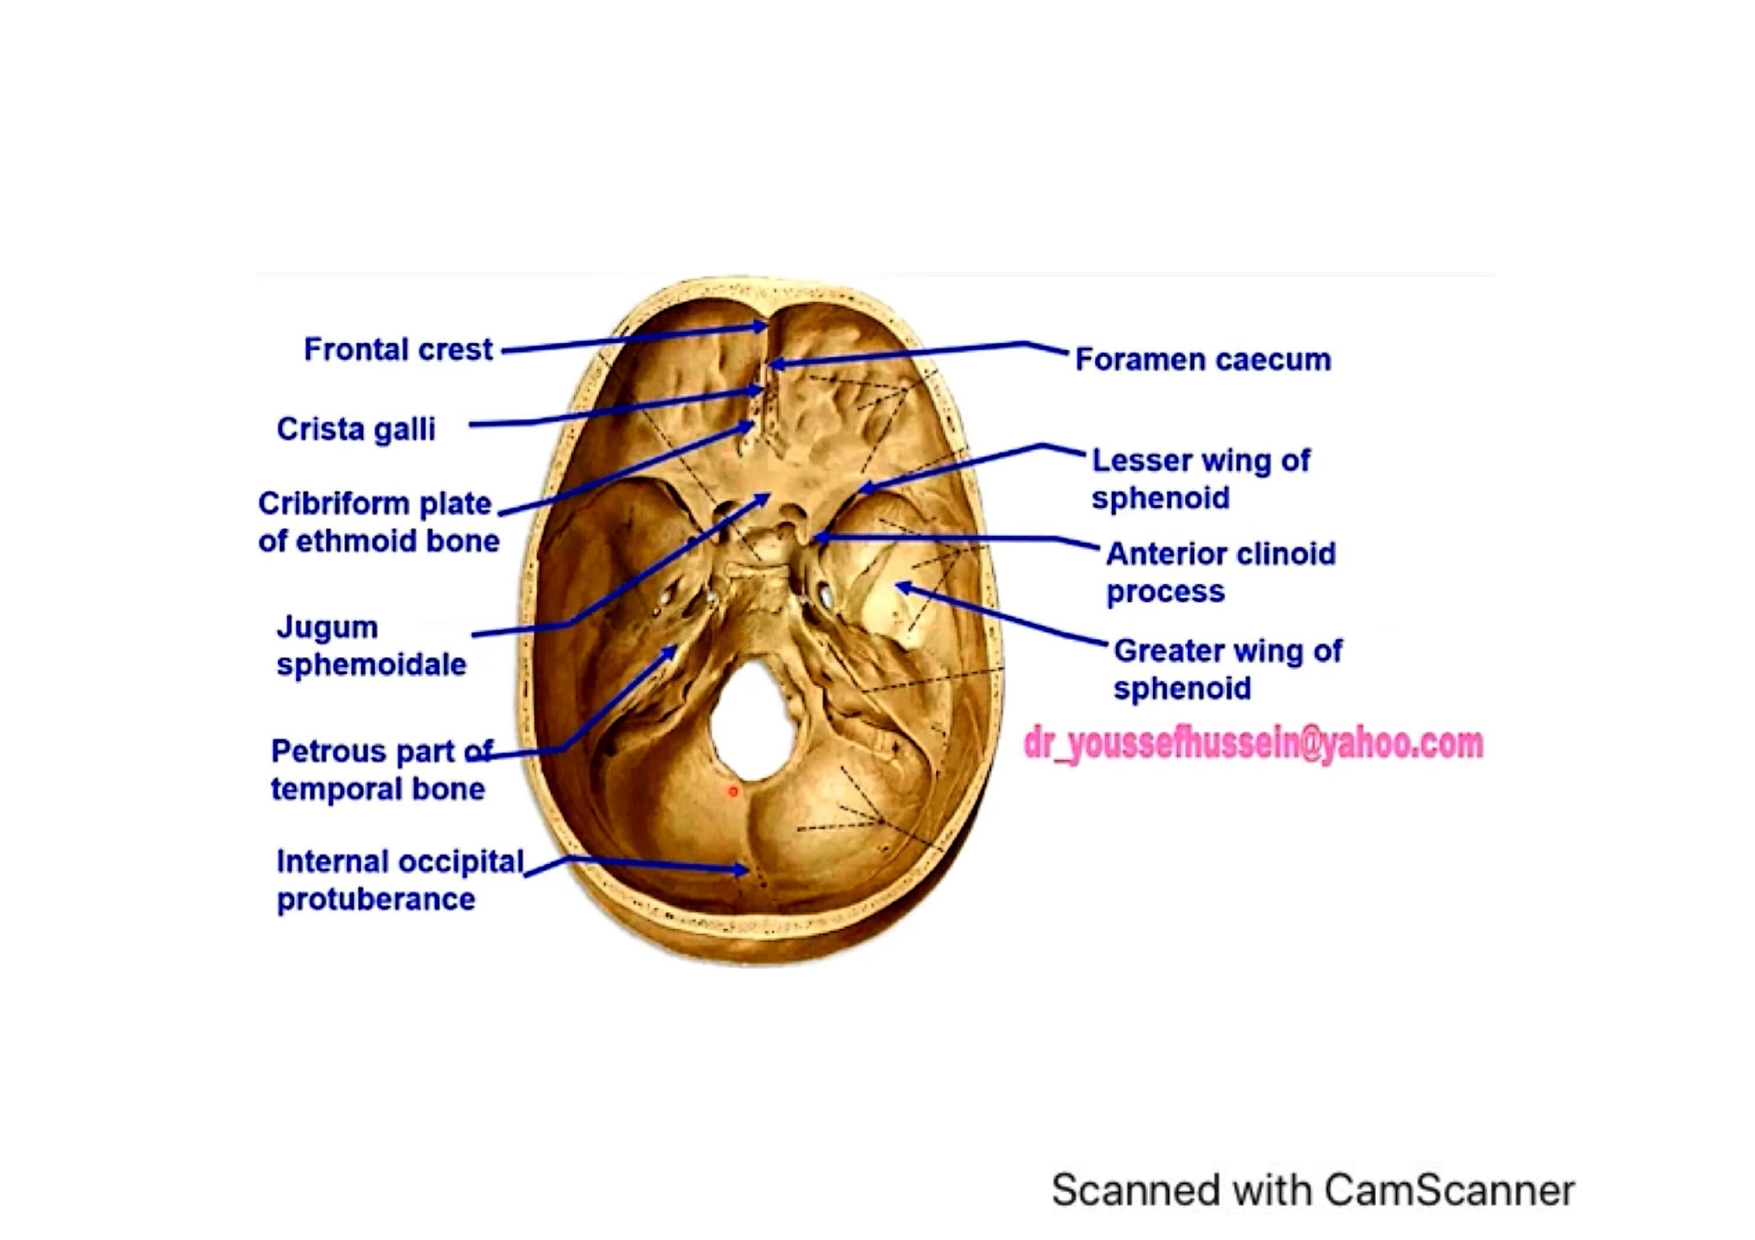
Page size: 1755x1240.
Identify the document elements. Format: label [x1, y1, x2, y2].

text_box [256, 272, 1496, 969]
text_box [1052, 1161, 1577, 1215]
